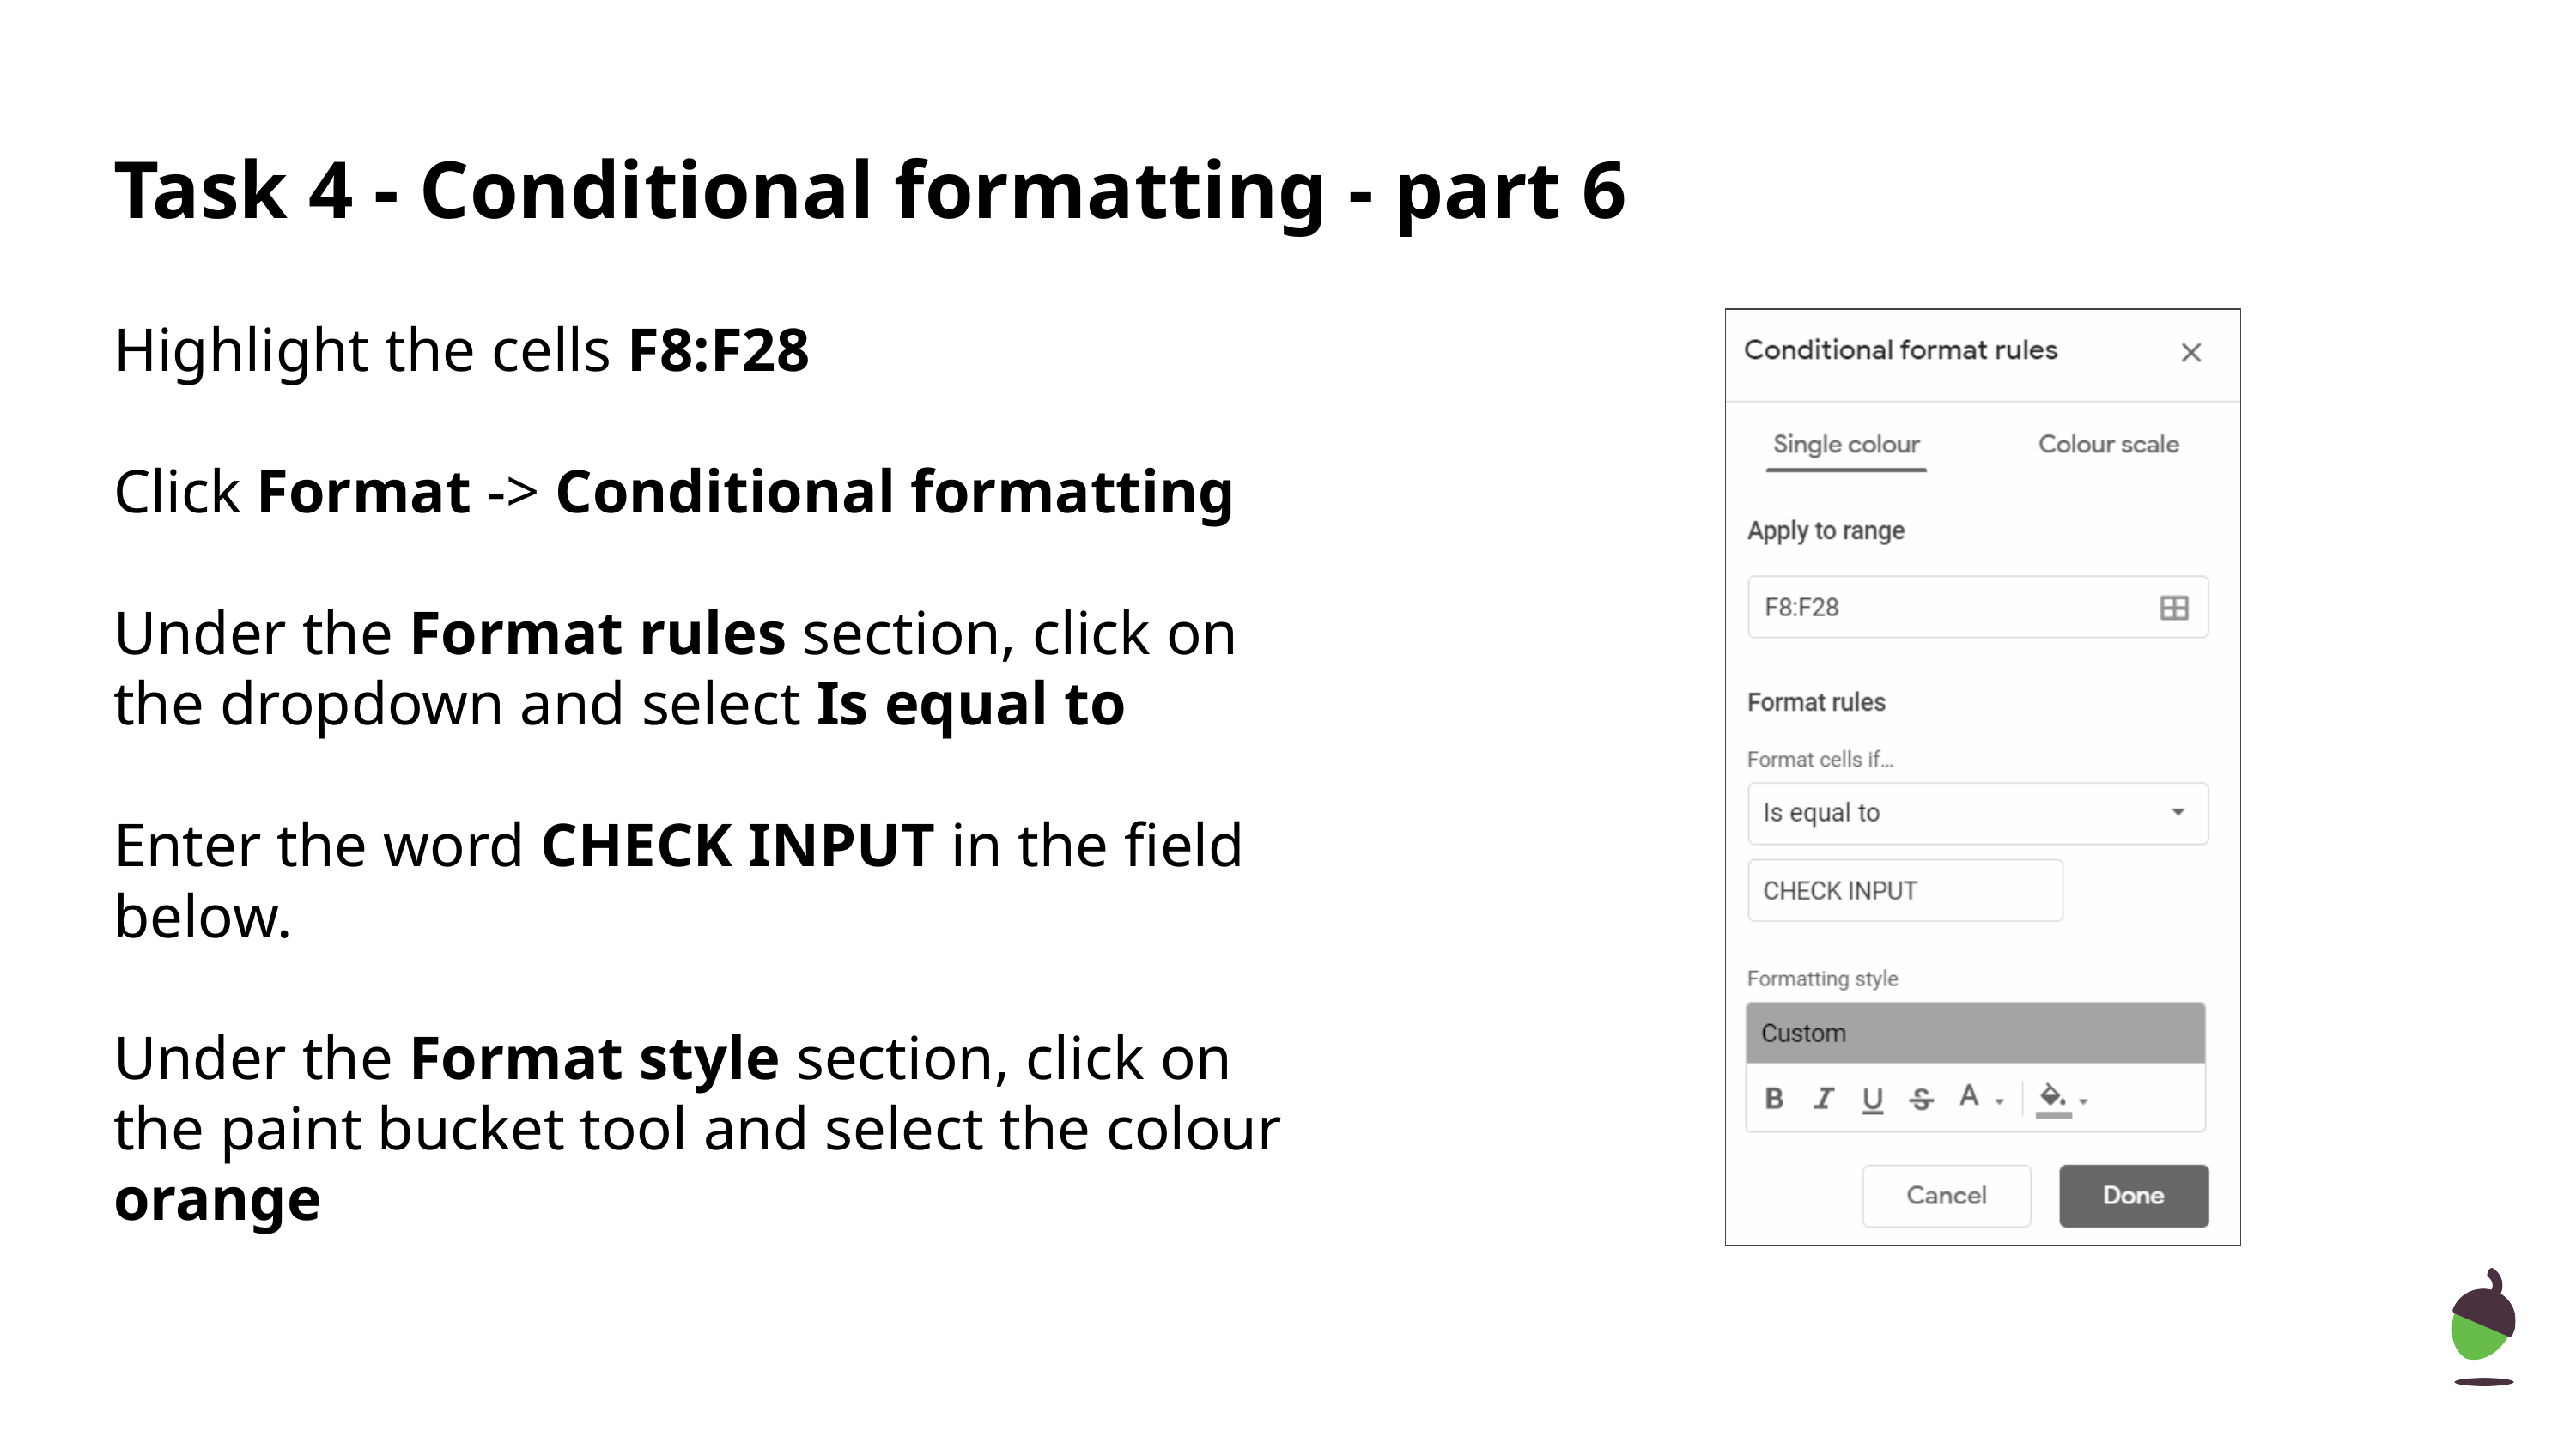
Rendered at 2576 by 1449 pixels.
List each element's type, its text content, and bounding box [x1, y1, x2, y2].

picture [1726, 309, 2240, 1246]
list Highlight the cells F8:F28 Click Format -> Conditional formatting Under the Format rules section, click on the dropdown and select Is equal to Enter the word CHECK INPUT in the field below. Under the Format style section, click on the paint bucket tool and select the colour orange [87, 287, 1356, 1302]
title Task 4 - Conditional formatting - part 6 [87, 87, 2488, 287]
picture [2451, 1268, 2516, 1386]
